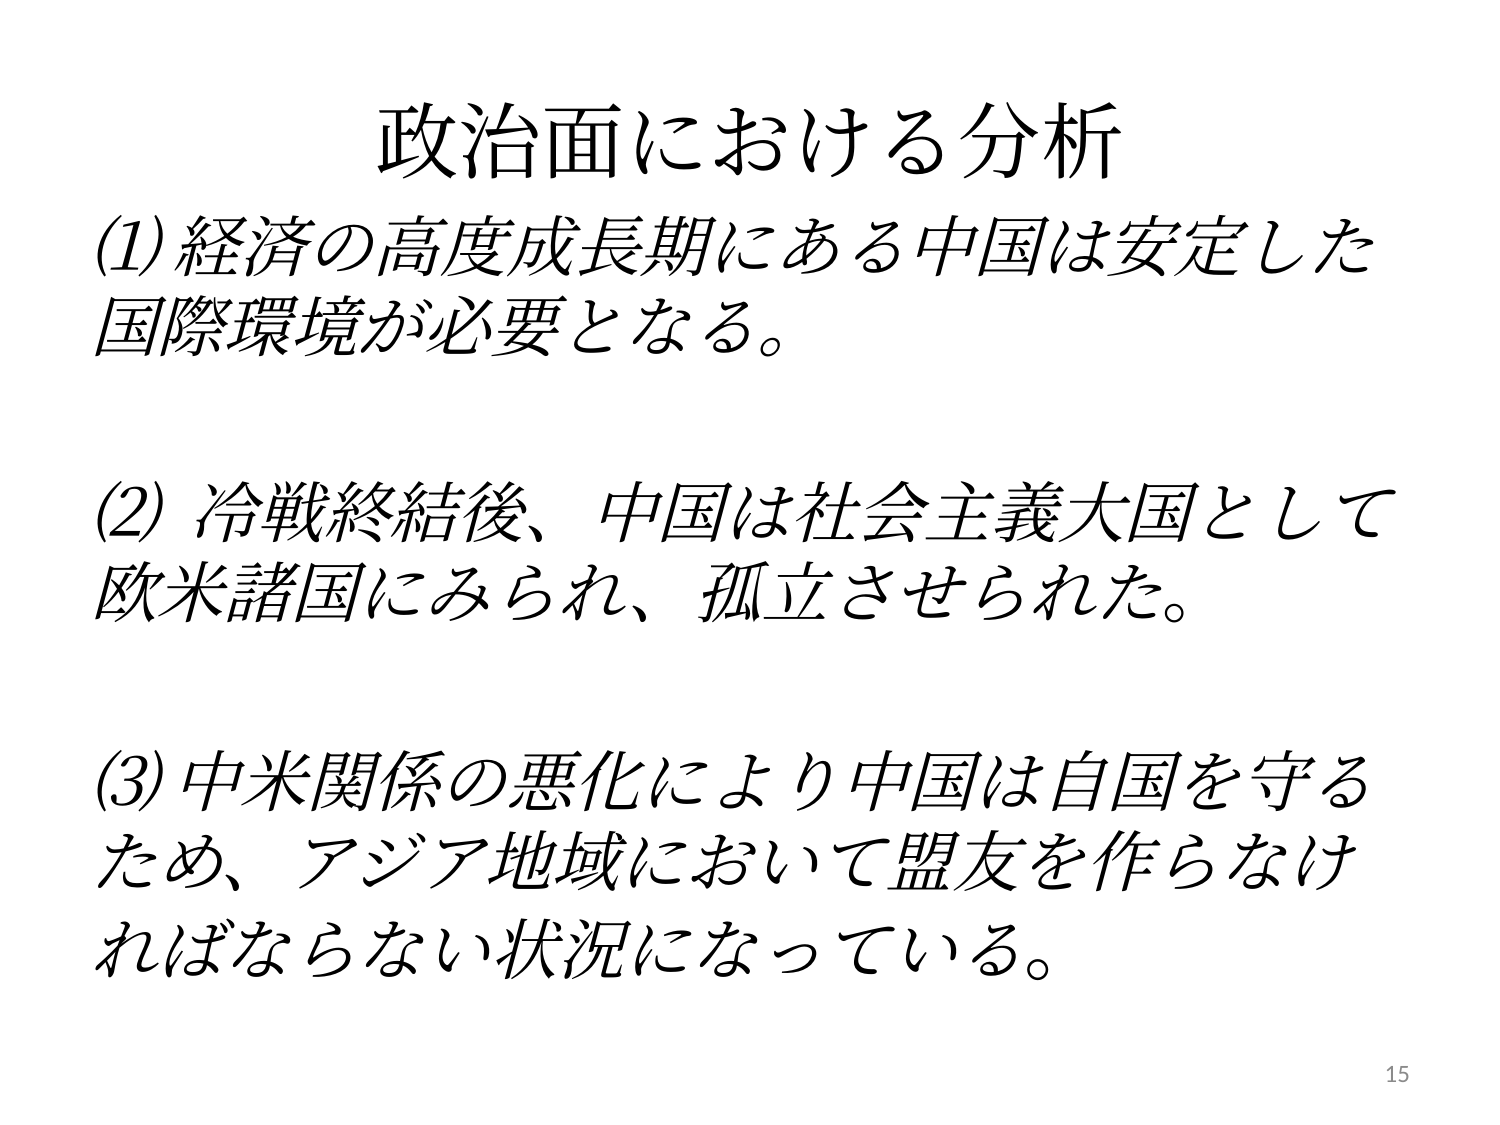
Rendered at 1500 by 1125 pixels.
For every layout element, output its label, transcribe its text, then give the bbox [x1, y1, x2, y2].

list ⑴経済の高度成長期にある中国は安定した国際環境が必要となる。 ⑵ 冷戦終結後、中国は社会主義大国として欧米諸国にみられ、孤立させられた。 ⑶中米関係の悪化により中国は自国を守るため、アジア地域において盟友を作らなければならない状況になっている。 [75, 197, 1425, 1005]
title 政治面における分析 [75, 45, 1425, 197]
slide_number 15 [1074, 1042, 1425, 1103]
